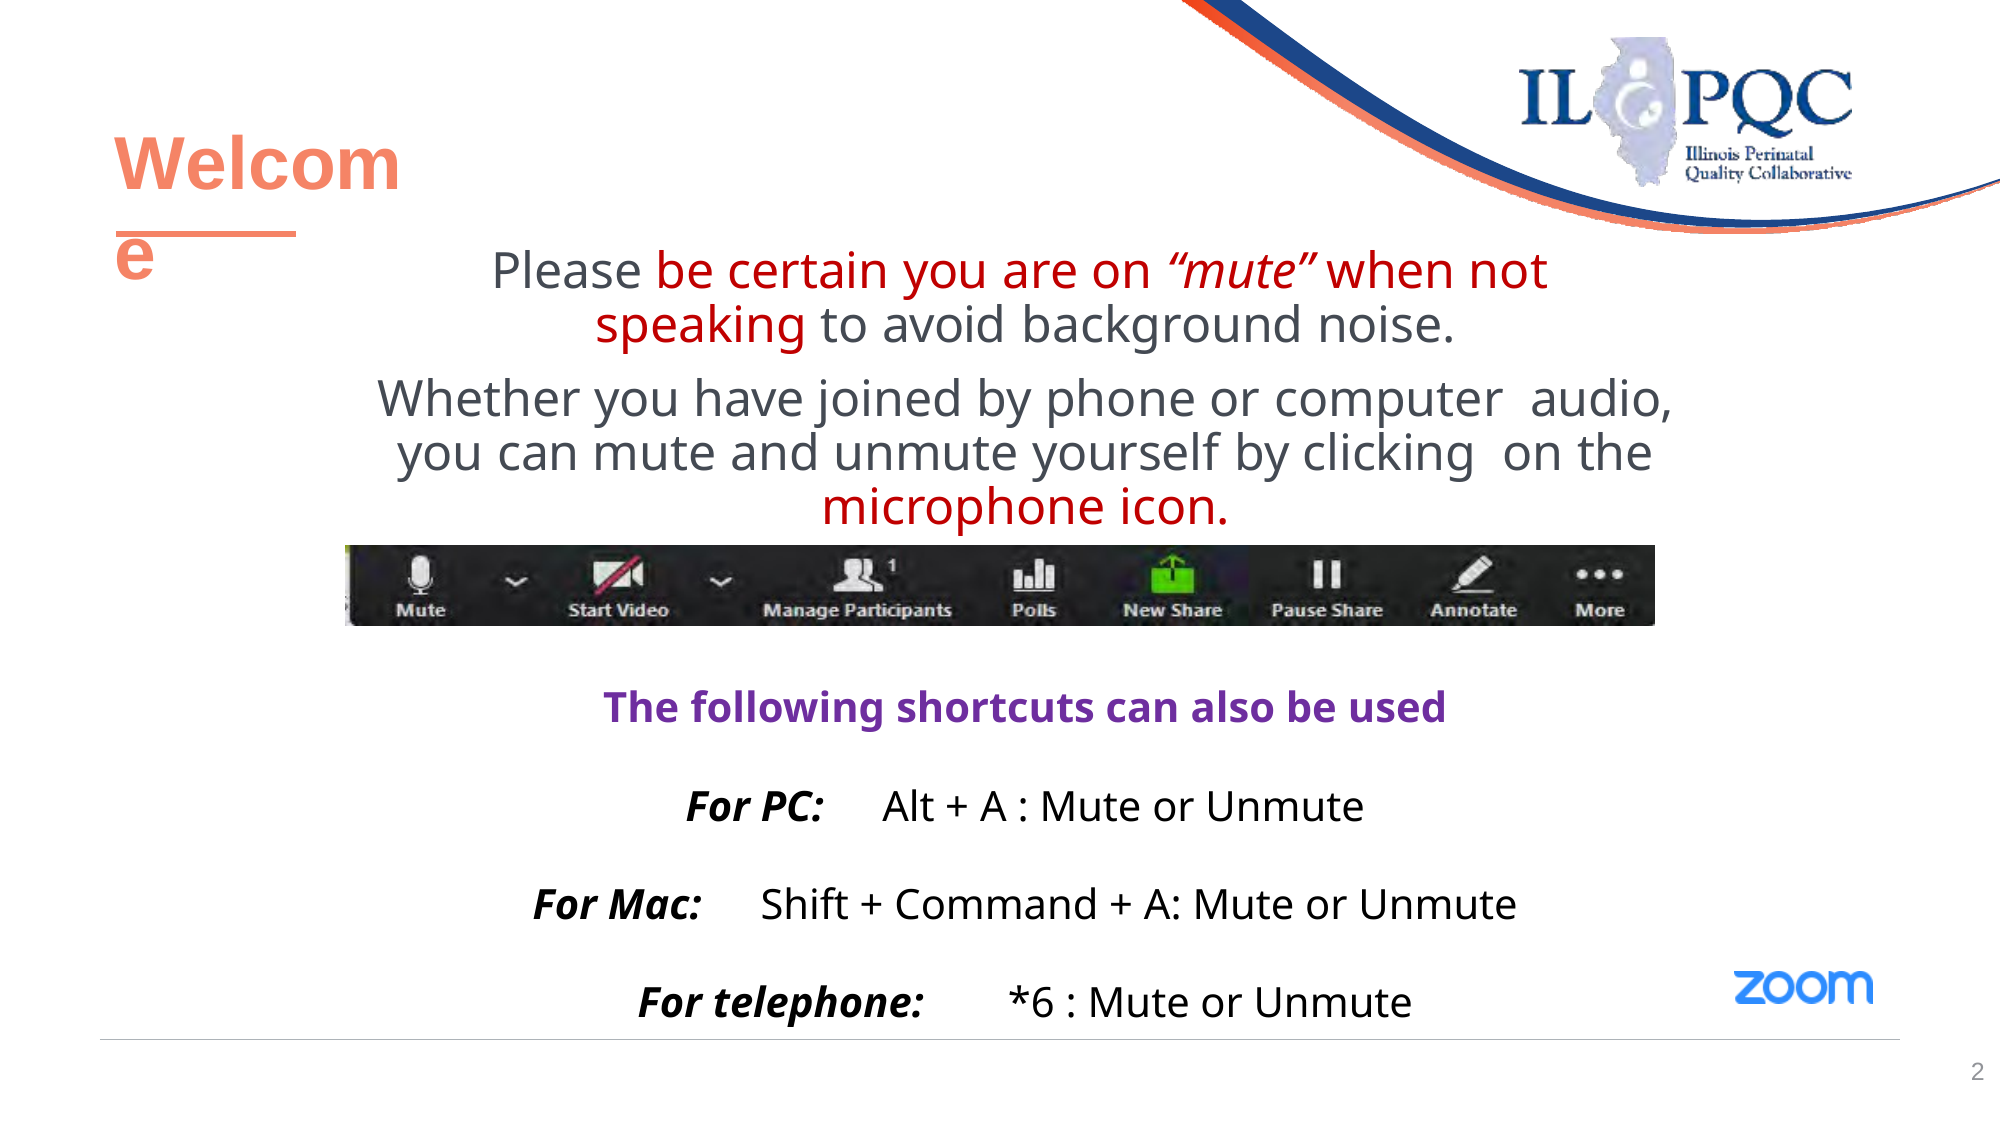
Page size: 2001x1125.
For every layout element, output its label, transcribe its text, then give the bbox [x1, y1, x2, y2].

picture [1734, 971, 1873, 1004]
title Welcome [112, 113, 431, 303]
picture [345, 545, 1655, 626]
text_box The following shortcuts can also be used For PC: Alt + A : Mute or Unmute For Mac: Shift + Command + A: Mute or Unmute For telephone: *6 : Mute or Unmute [491, 679, 1559, 1026]
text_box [1179, 0, 2000, 235]
text_box 2 [1964, 1055, 1993, 1086]
text_box Please be certain you are on “mute” when not speaking to avoid background noise. Whether you have joined by phone or computer audio, you can mute and unmute yourself by clicking on the microphone icon. [355, 235, 1696, 535]
